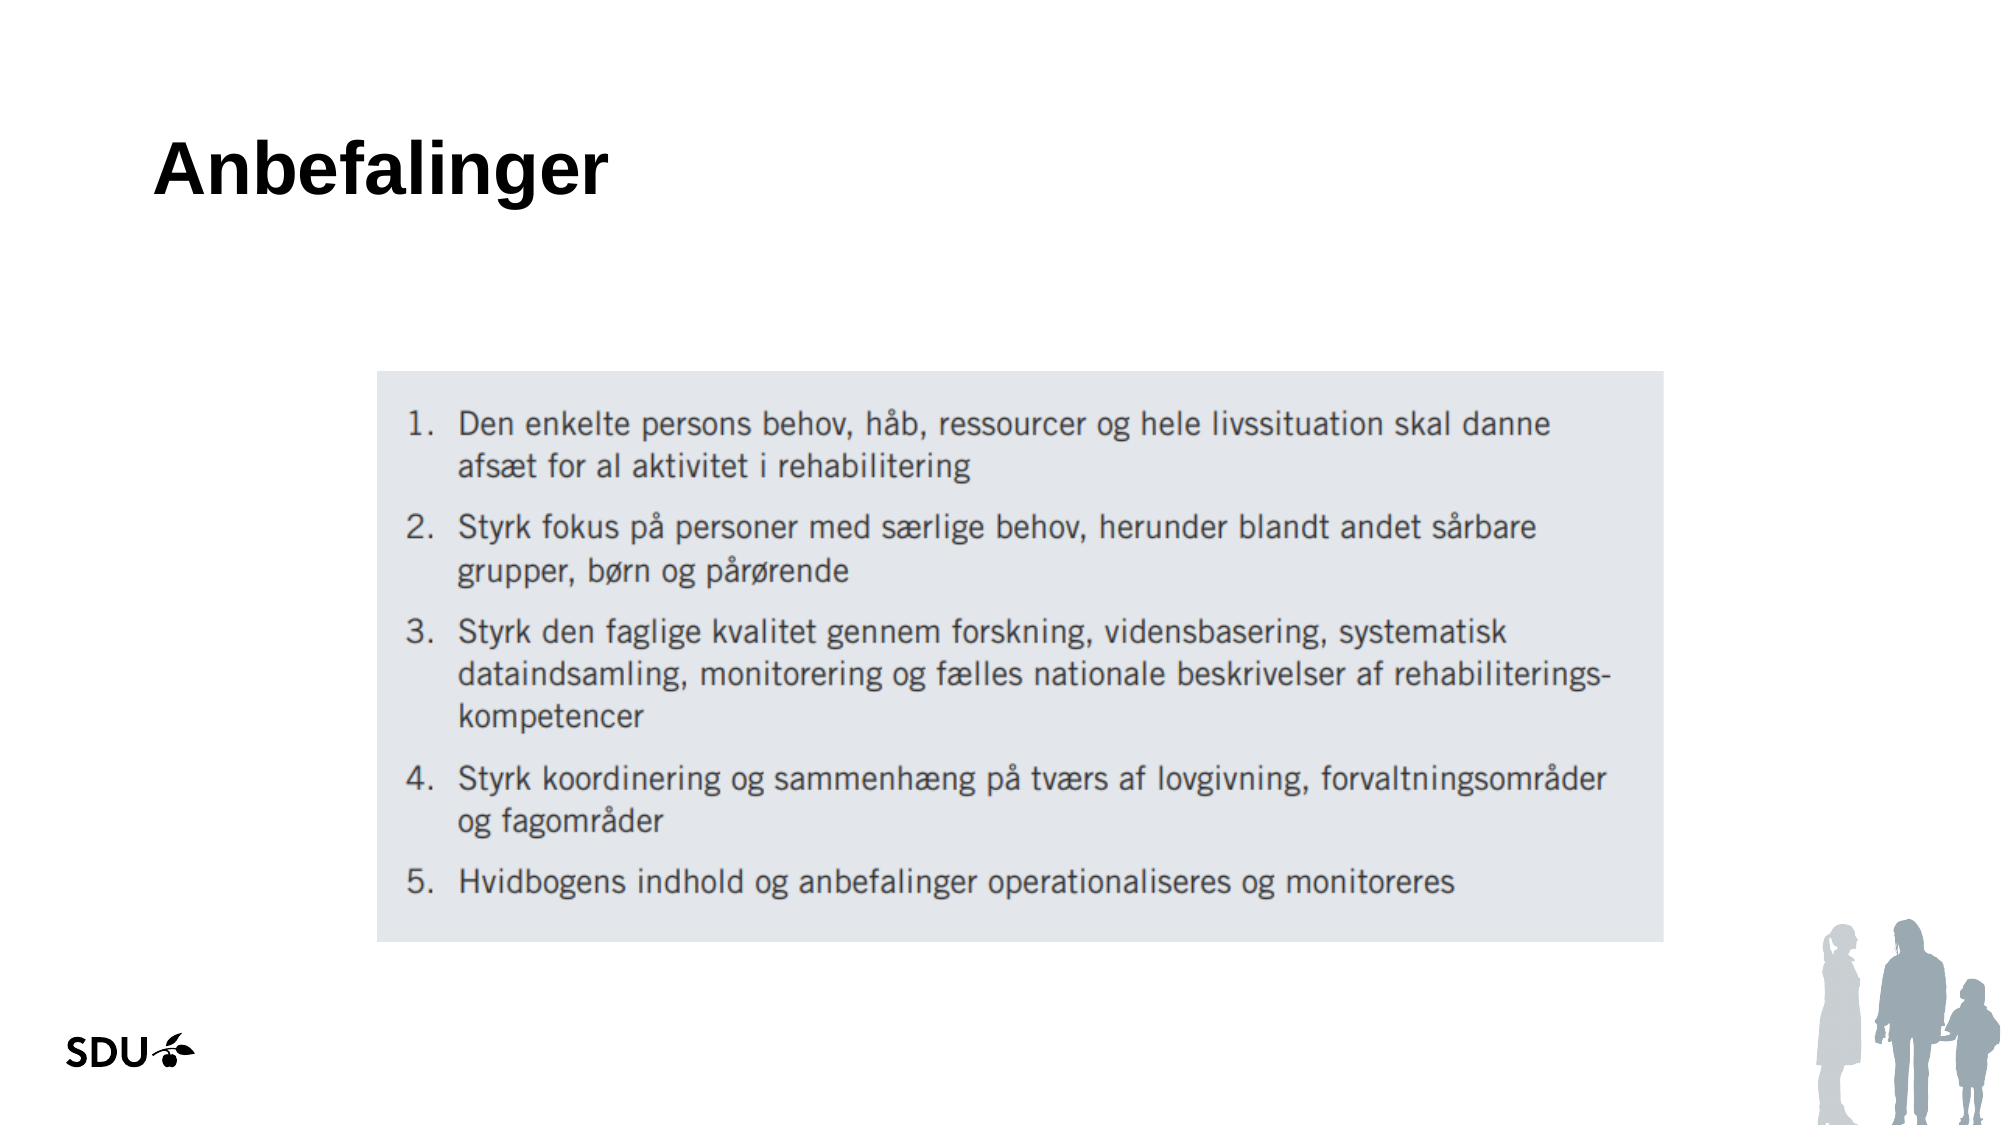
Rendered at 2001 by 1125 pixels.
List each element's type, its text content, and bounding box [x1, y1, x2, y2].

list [377, 371, 1664, 942]
picture [1785, 901, 2001, 1125]
title Anbefalinger [137, 59, 1863, 278]
